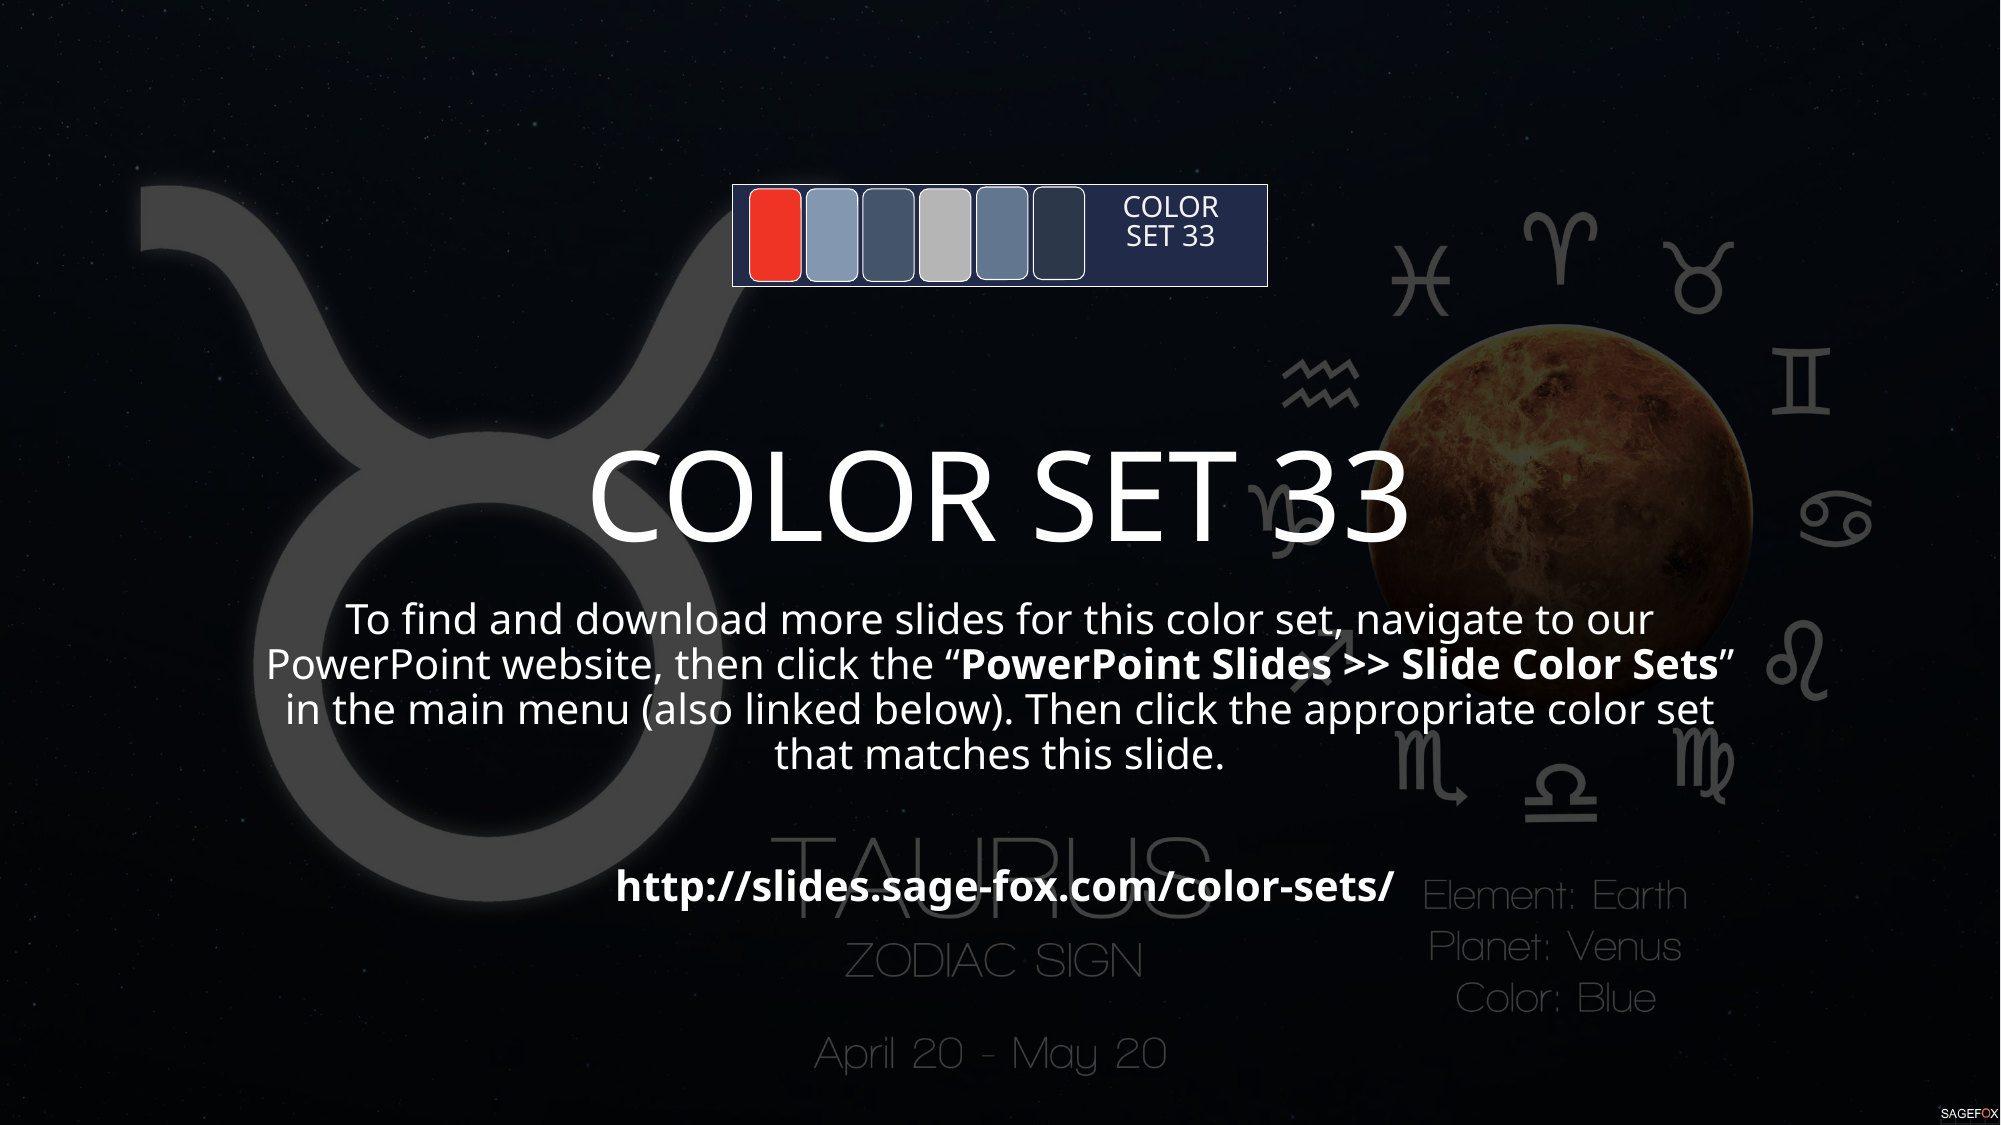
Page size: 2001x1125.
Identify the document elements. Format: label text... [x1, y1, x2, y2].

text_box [732, 184, 1268, 290]
picture [0, 0, 2001, 1125]
title COLOR SET 33 [249, 184, 1750, 576]
subtitle To find and download more slides for this color set, navigate to our PowerPoint website, then click the “PowerPoint Slides >> Slide Color Sets” in the main menu (also linked below). Then click the appropriate color set that matches this slide. http://slides.sage-fox.com/color-sets/ [249, 590, 1750, 863]
